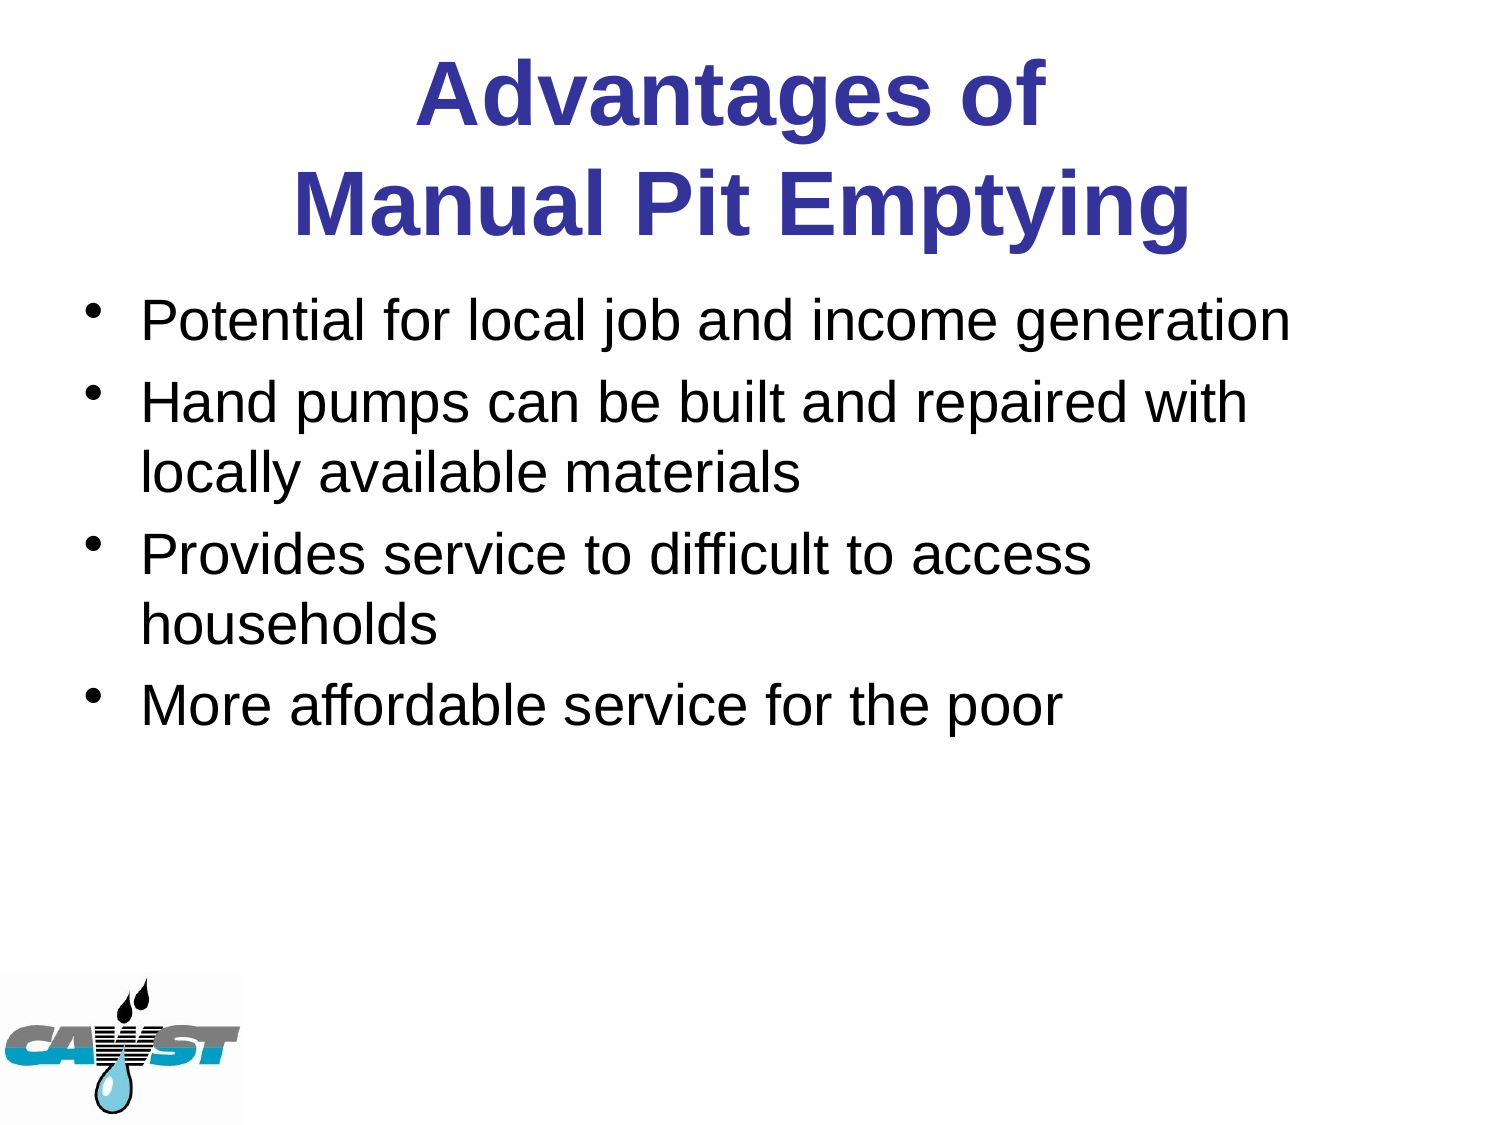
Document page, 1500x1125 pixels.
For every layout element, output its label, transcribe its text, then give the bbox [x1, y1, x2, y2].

list Potential for local job and income generation Hand pumps can be built and repaired with locally available materials Provides service to difficult to access households More affordable service for the poor [68, 275, 1419, 1018]
title Advantages of Manual Pit Emptying [6, 50, 1482, 238]
picture [0, 972, 244, 1125]
